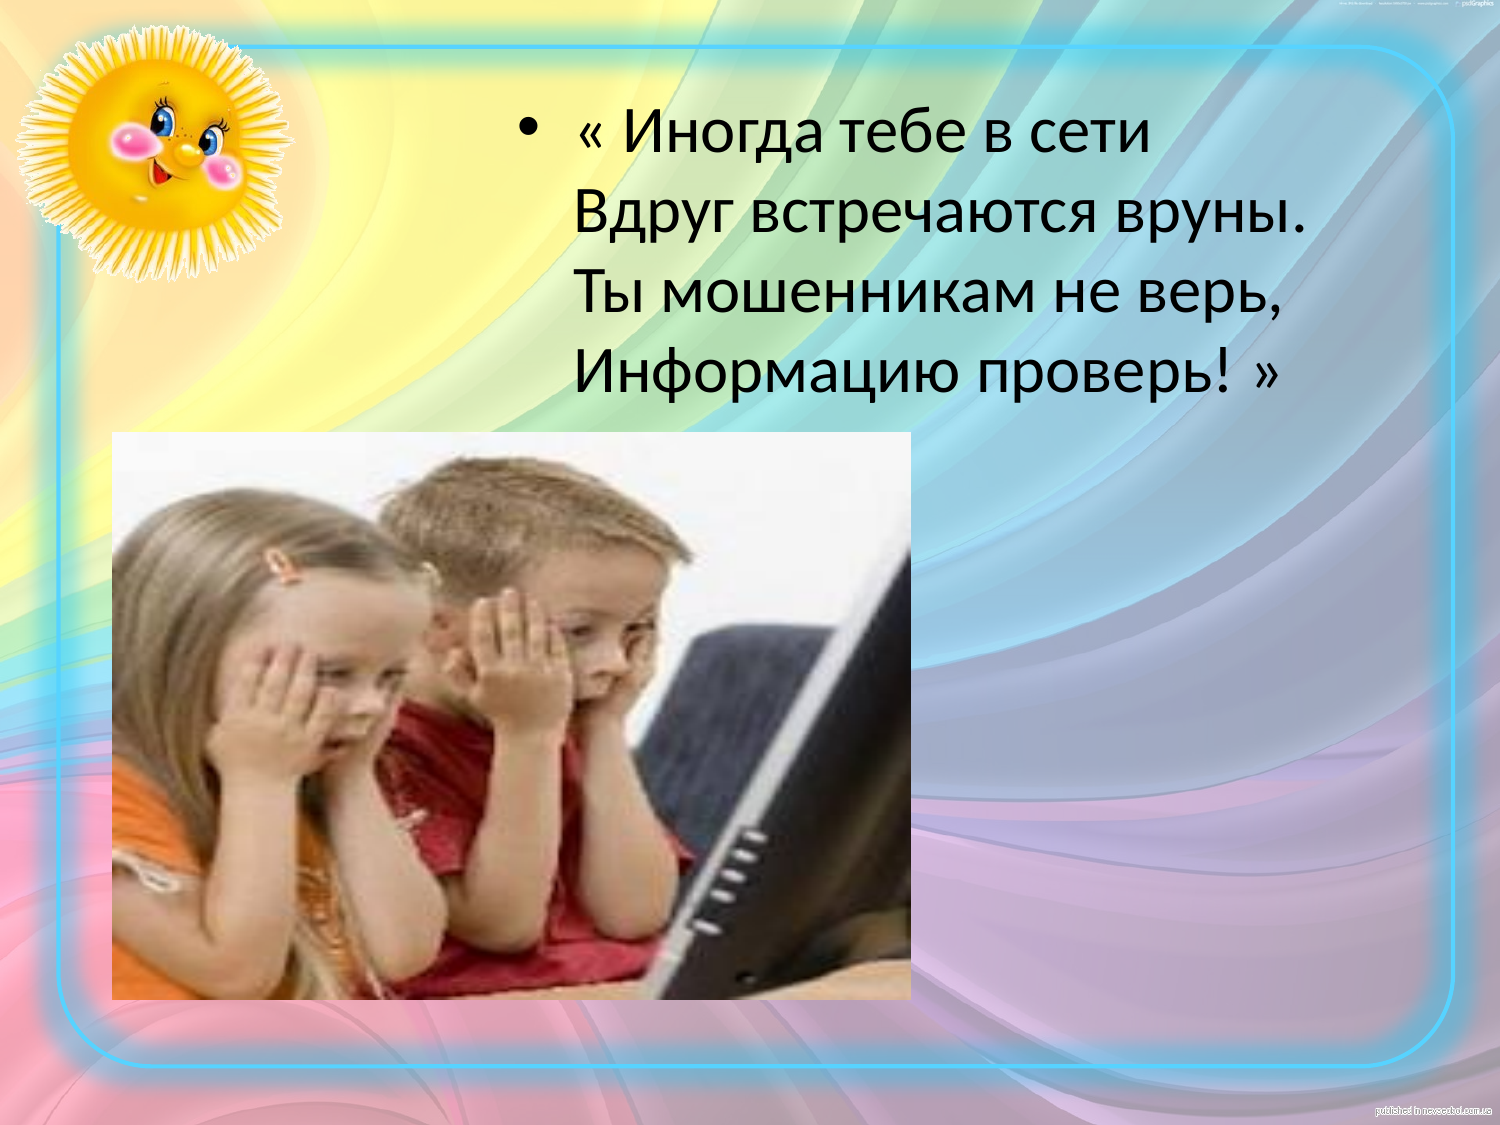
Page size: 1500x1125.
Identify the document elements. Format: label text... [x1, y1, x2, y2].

picture [111, 432, 911, 1000]
picture [11, 11, 340, 340]
list « Иногда тебе в сети Вдруг встречаются вруны. Ты мошенникам не верь, Информацию проверь! » [501, 78, 1425, 1005]
